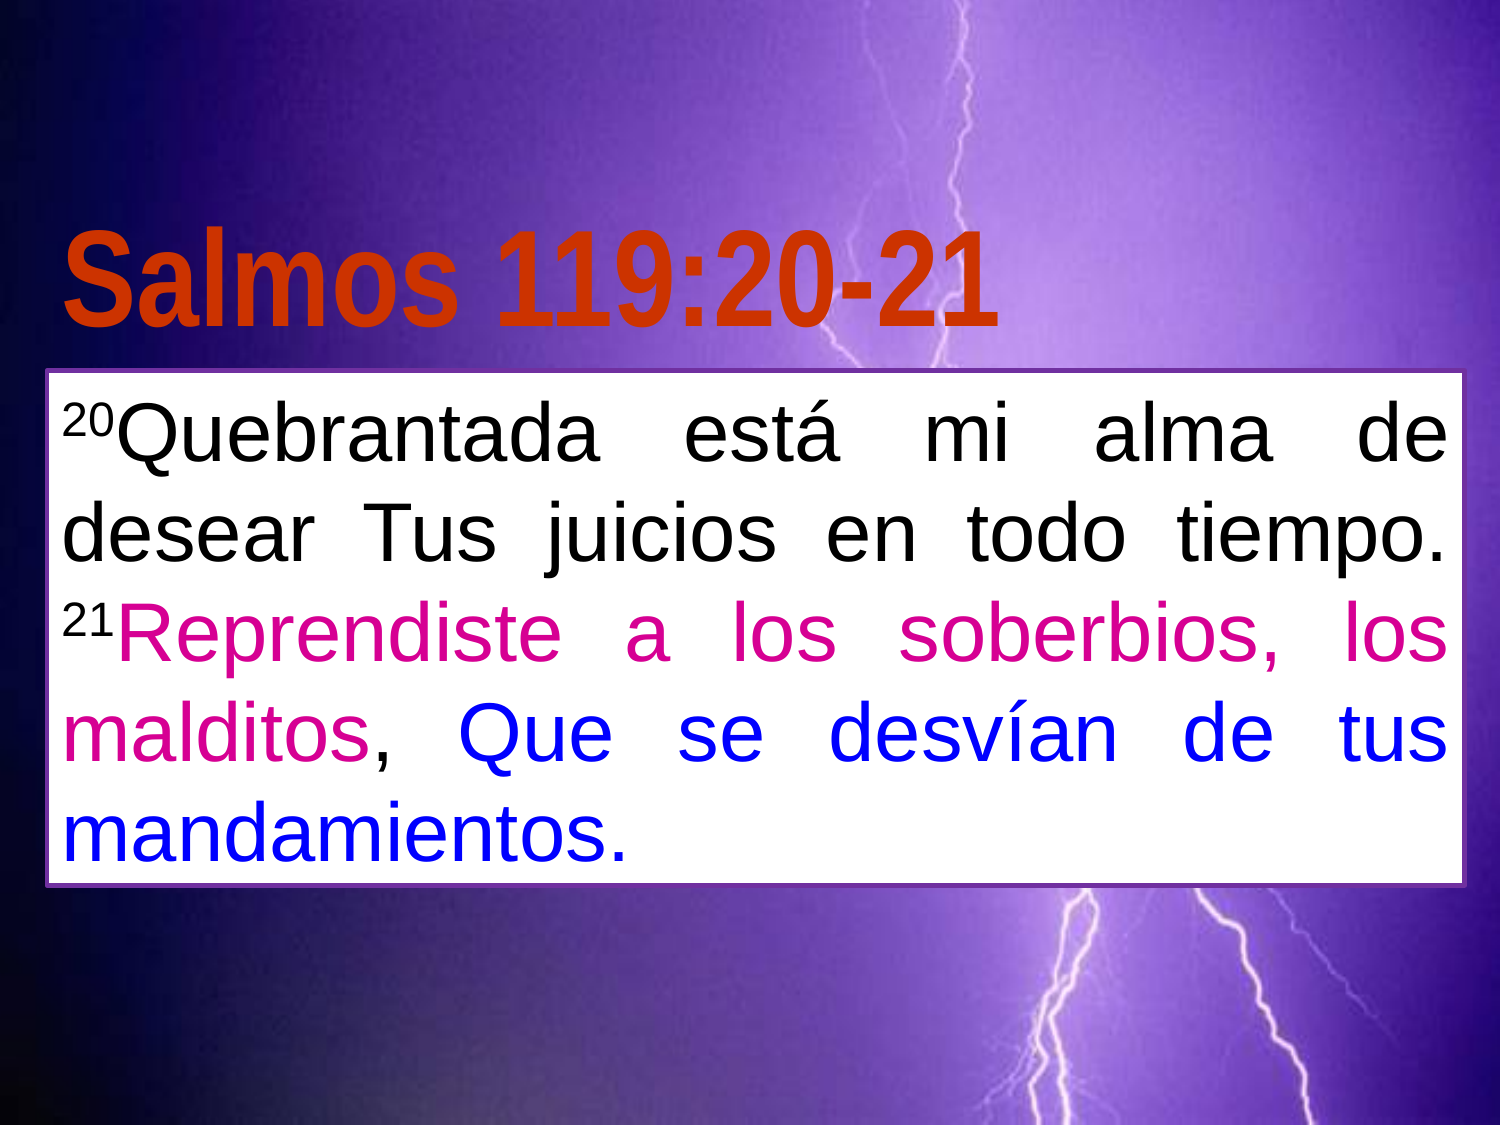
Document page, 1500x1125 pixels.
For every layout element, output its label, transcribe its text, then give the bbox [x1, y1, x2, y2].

text_box 20Quebrantada está mi alma de desear Tus juicios en todo tiempo. 21Reprendiste a los soberbios, los malditos, Que se desvían de tus mandamientos. [46, 370, 1465, 886]
picture [0, 0, 1500, 1125]
text_box Salmos 119:20-21 [46, 181, 1032, 362]
